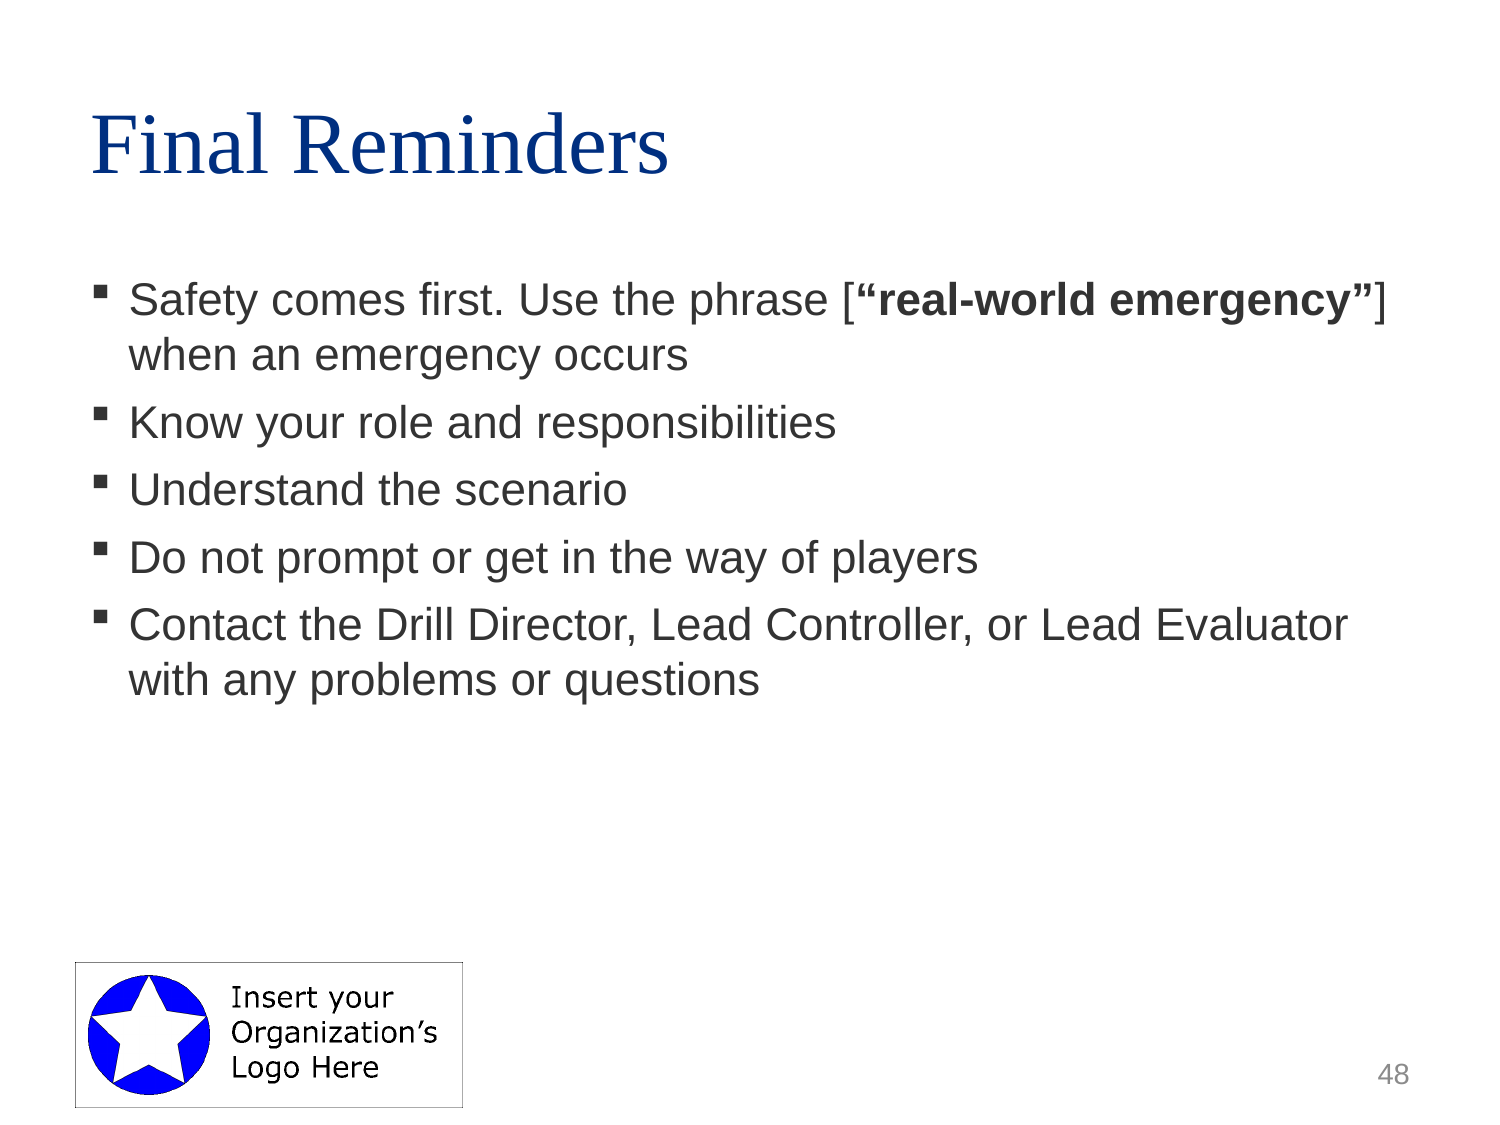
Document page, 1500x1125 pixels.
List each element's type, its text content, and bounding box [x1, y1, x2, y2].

list Safety comes first. Use the phrase [“real-world emergency”] when an emergency occurs Know your role and responsibilities Understand the scenario Do not prompt or get in the way of players Contact the Drill Director, Lead Controller, or Lead Evaluator with any problems or questions [75, 262, 1425, 1005]
picture [75, 1005, 463, 1108]
slide_number 48 [1074, 1042, 1425, 1103]
title Final Reminders [75, 45, 1425, 233]
